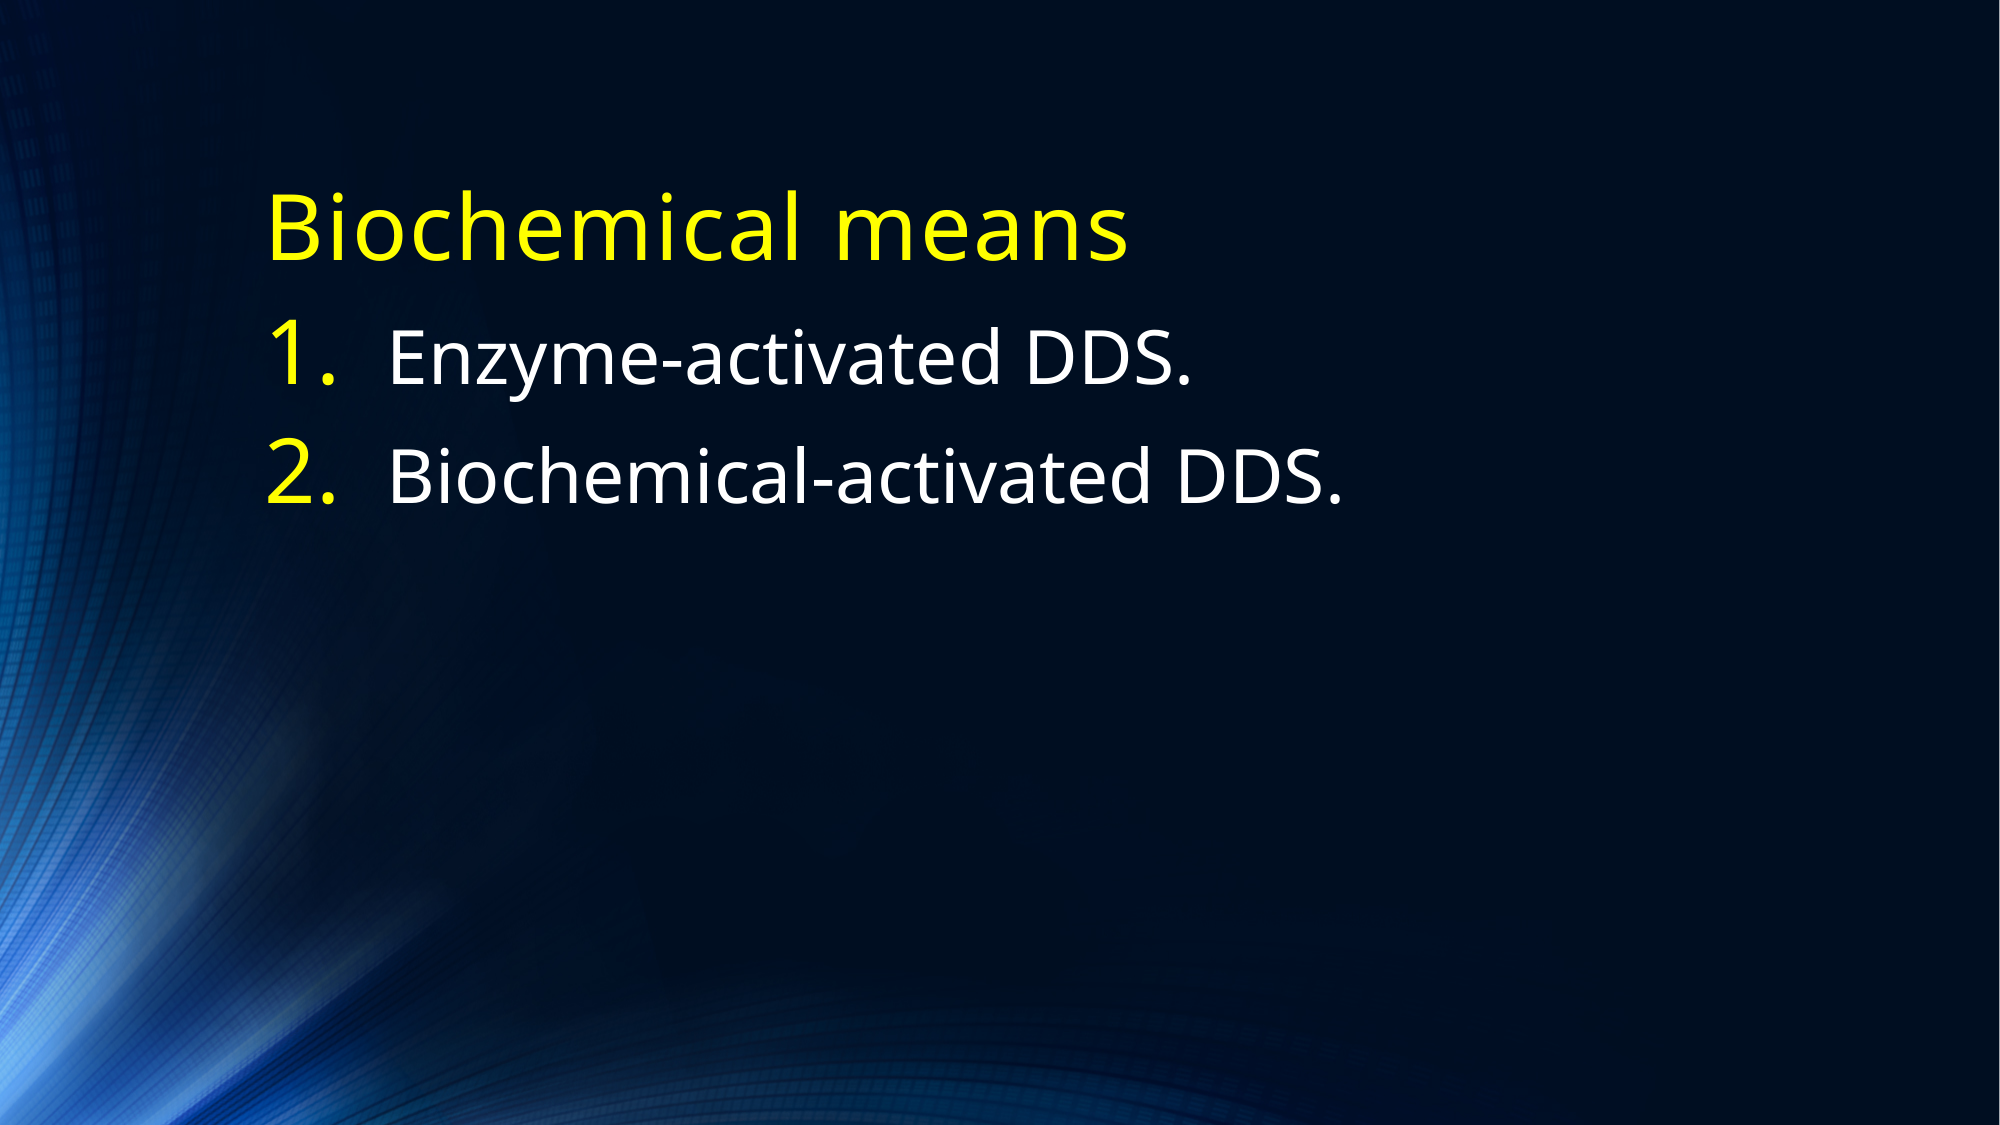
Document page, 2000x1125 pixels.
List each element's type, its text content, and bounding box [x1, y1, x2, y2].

picture [0, 0, 2000, 1125]
list Enzyme-activated DDS. Biochemical-activated DDS. [249, 312, 1749, 646]
title Biochemical means [249, 62, 1750, 288]
